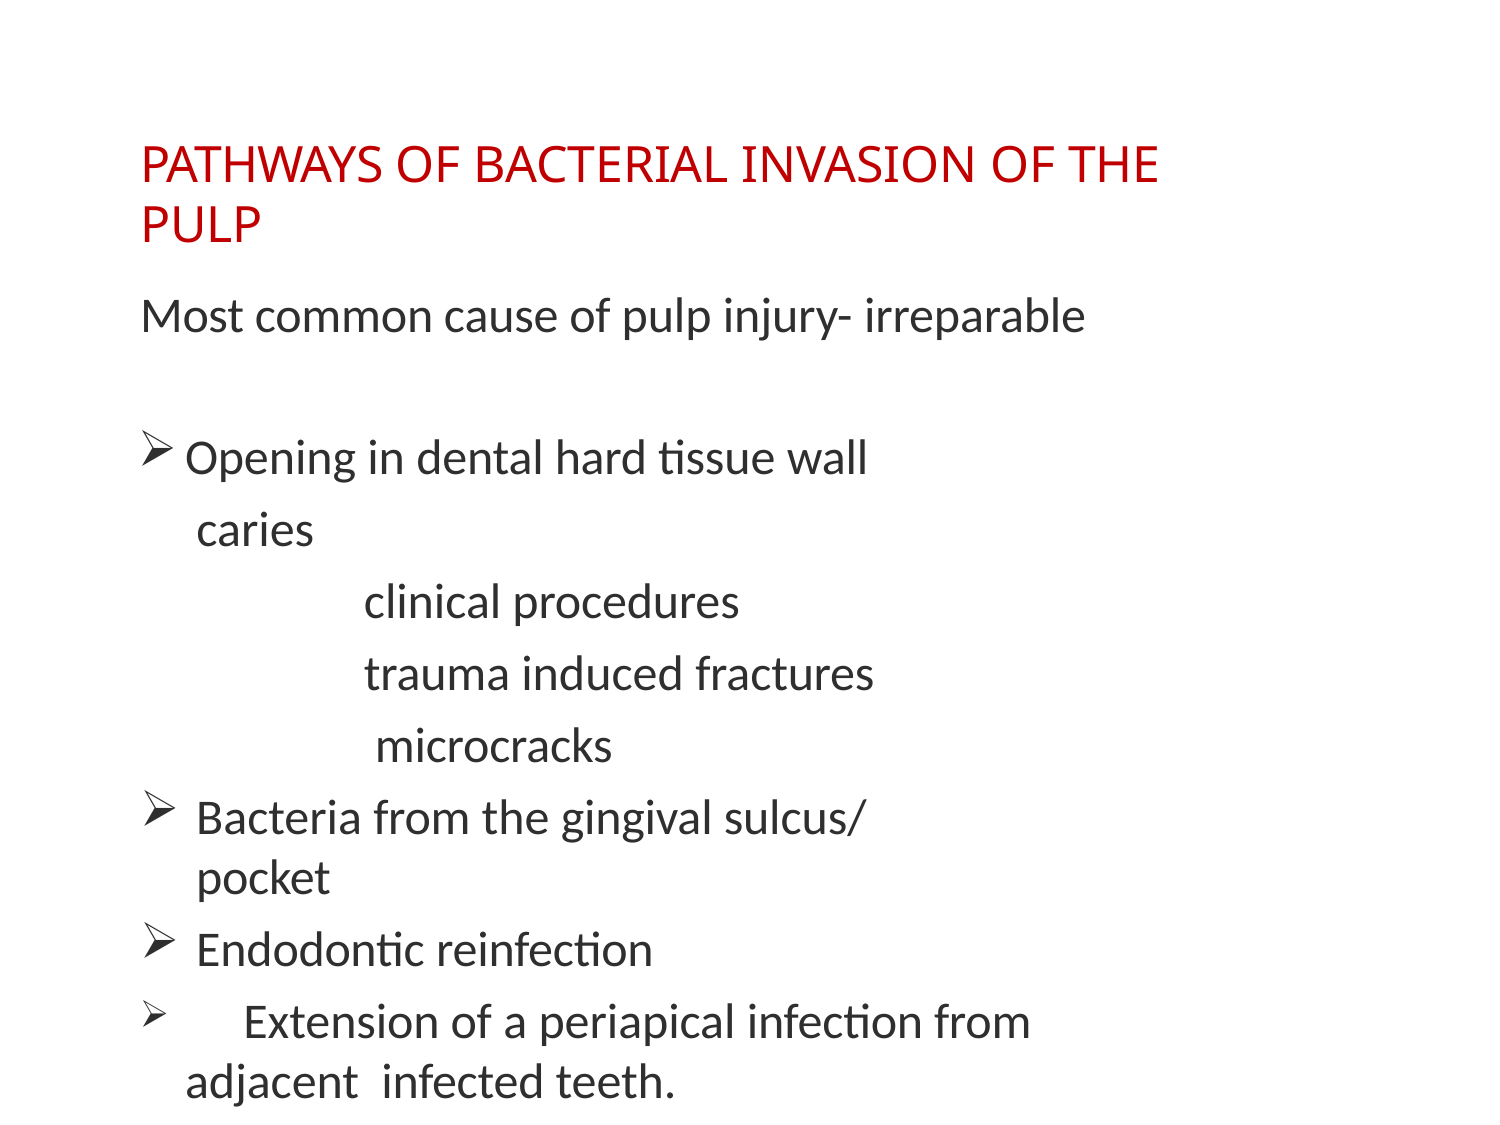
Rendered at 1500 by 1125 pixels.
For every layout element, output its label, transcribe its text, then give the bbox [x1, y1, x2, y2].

text_box PATHWAYS OF BACTERIAL INVASION OF THE PULP Most common cause of pulp injury- irreparable Opening in dental hard tissue wall caries clinical procedures trauma induced fractures microcracks Bacteria from the gingival sulcus/ pocket Endodontic reinfection Extension of a periapical infection from adjacent infected teeth. [137, 99, 1178, 1109]
